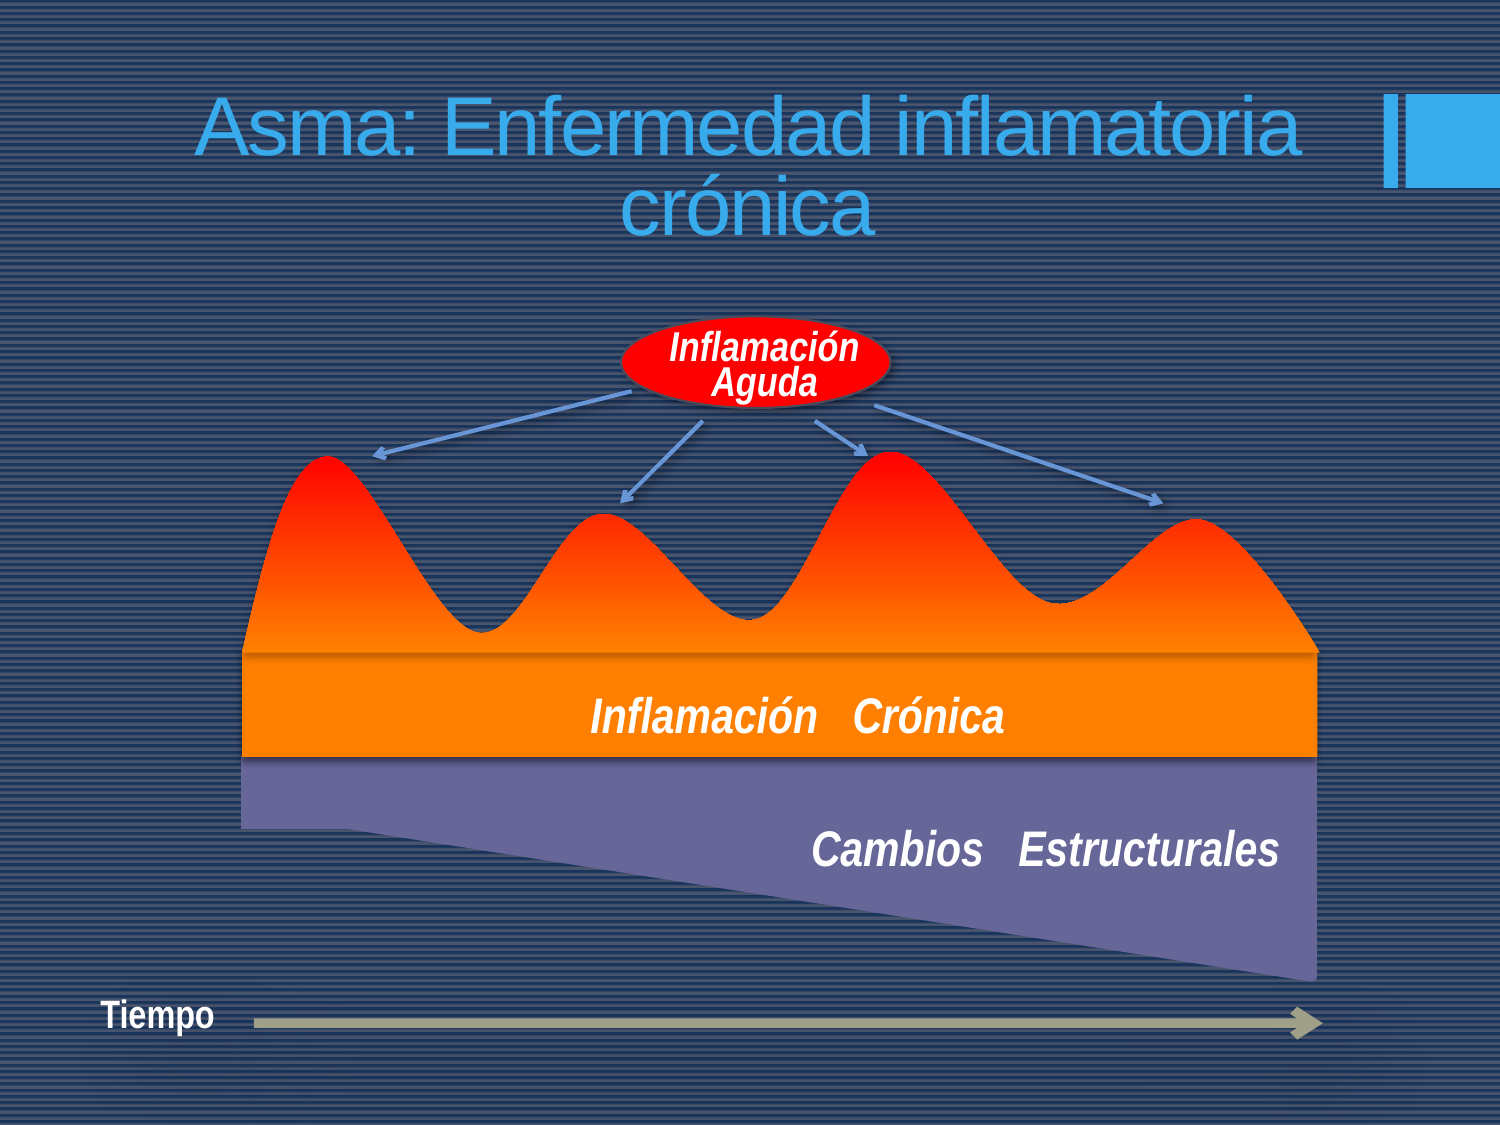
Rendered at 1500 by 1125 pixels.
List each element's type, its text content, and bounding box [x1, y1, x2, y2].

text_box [371, 315, 1164, 451]
text_box Tiempo [100, 988, 216, 1037]
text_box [241, 451, 1321, 758]
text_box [245, 770, 1313, 978]
text_box Asma: Enfermedad inflamatoria crónica [82, 84, 1414, 234]
